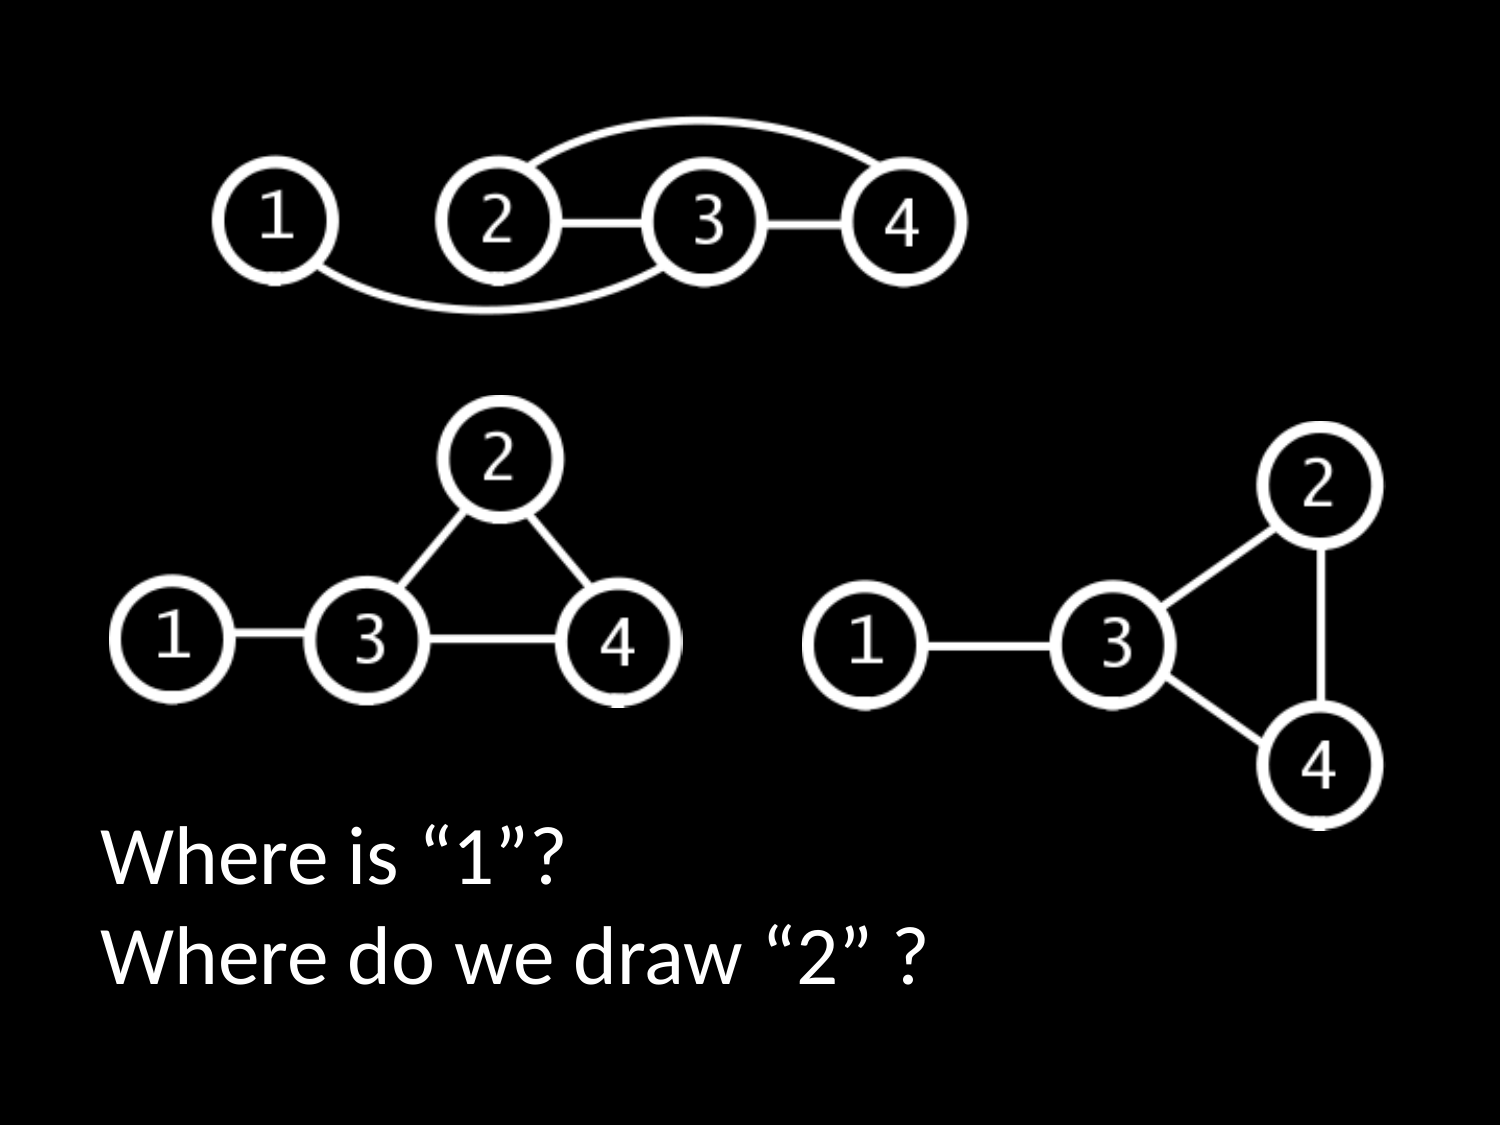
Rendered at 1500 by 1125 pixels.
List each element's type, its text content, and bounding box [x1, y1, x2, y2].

picture [109, 394, 683, 708]
picture [177, 109, 1012, 319]
text_box Where is “1”? Where do we draw “2” ? [85, 793, 947, 1009]
picture [802, 421, 1387, 831]
